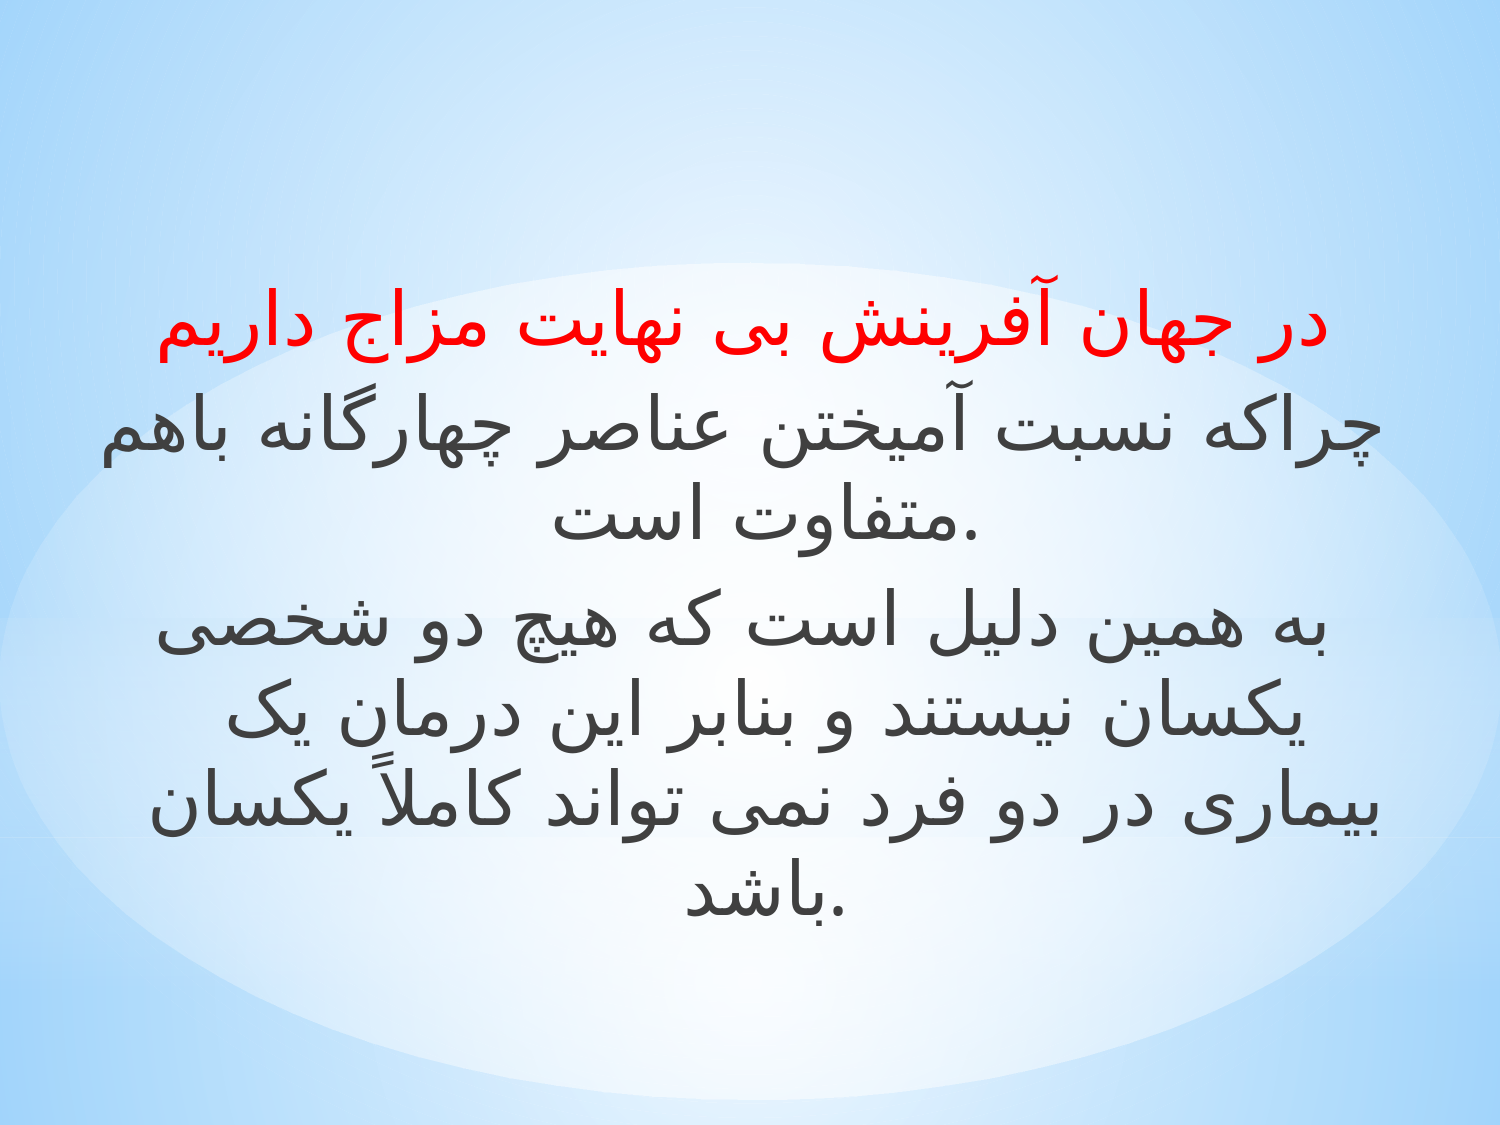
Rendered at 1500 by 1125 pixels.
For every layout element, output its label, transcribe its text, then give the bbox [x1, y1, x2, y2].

list در جهان آفرینش بی نهایت مزاج داریم چراکه نسبت آمیختن عناصر چهارگانه باهم متفاوت است. به همین دلیل است که هیچ دو شخصی یکسان نیستند و بنابر این درمان یک بیماری در دو فرد نمی تواند کاملاً یکسان باشد. [75, 262, 1413, 1050]
